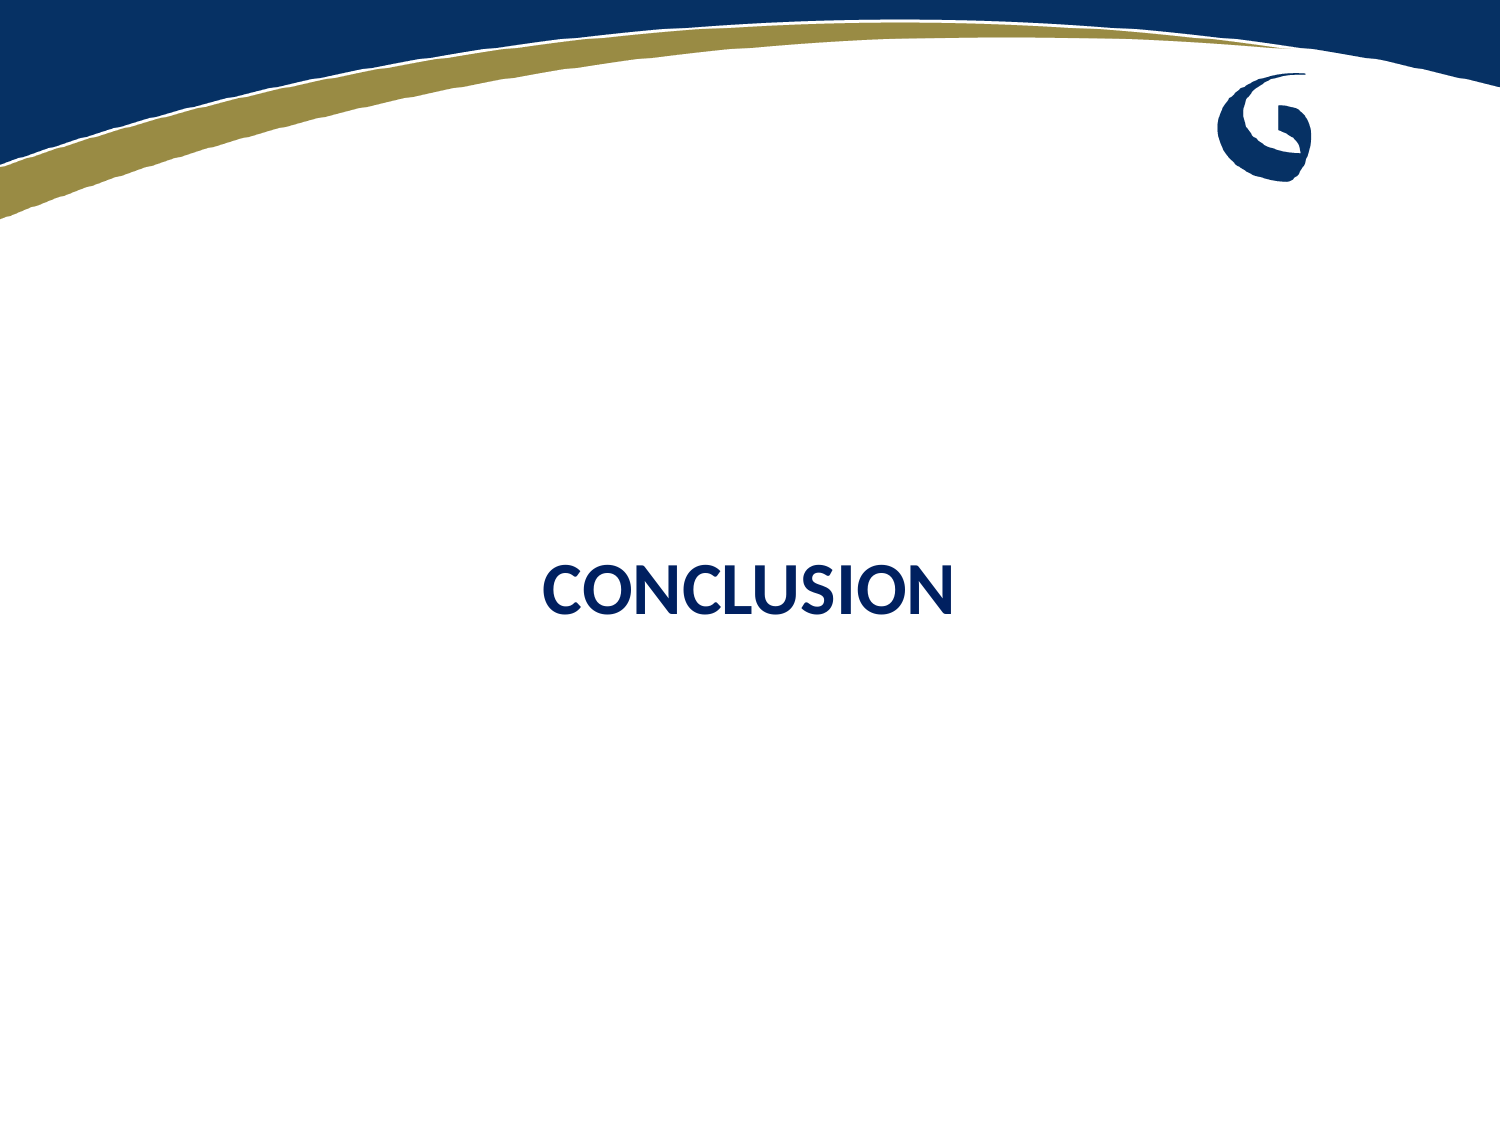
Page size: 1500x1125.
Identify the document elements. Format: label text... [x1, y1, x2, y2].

text_box CONCLUSION [528, 532, 972, 637]
picture [0, 0, 1500, 1125]
